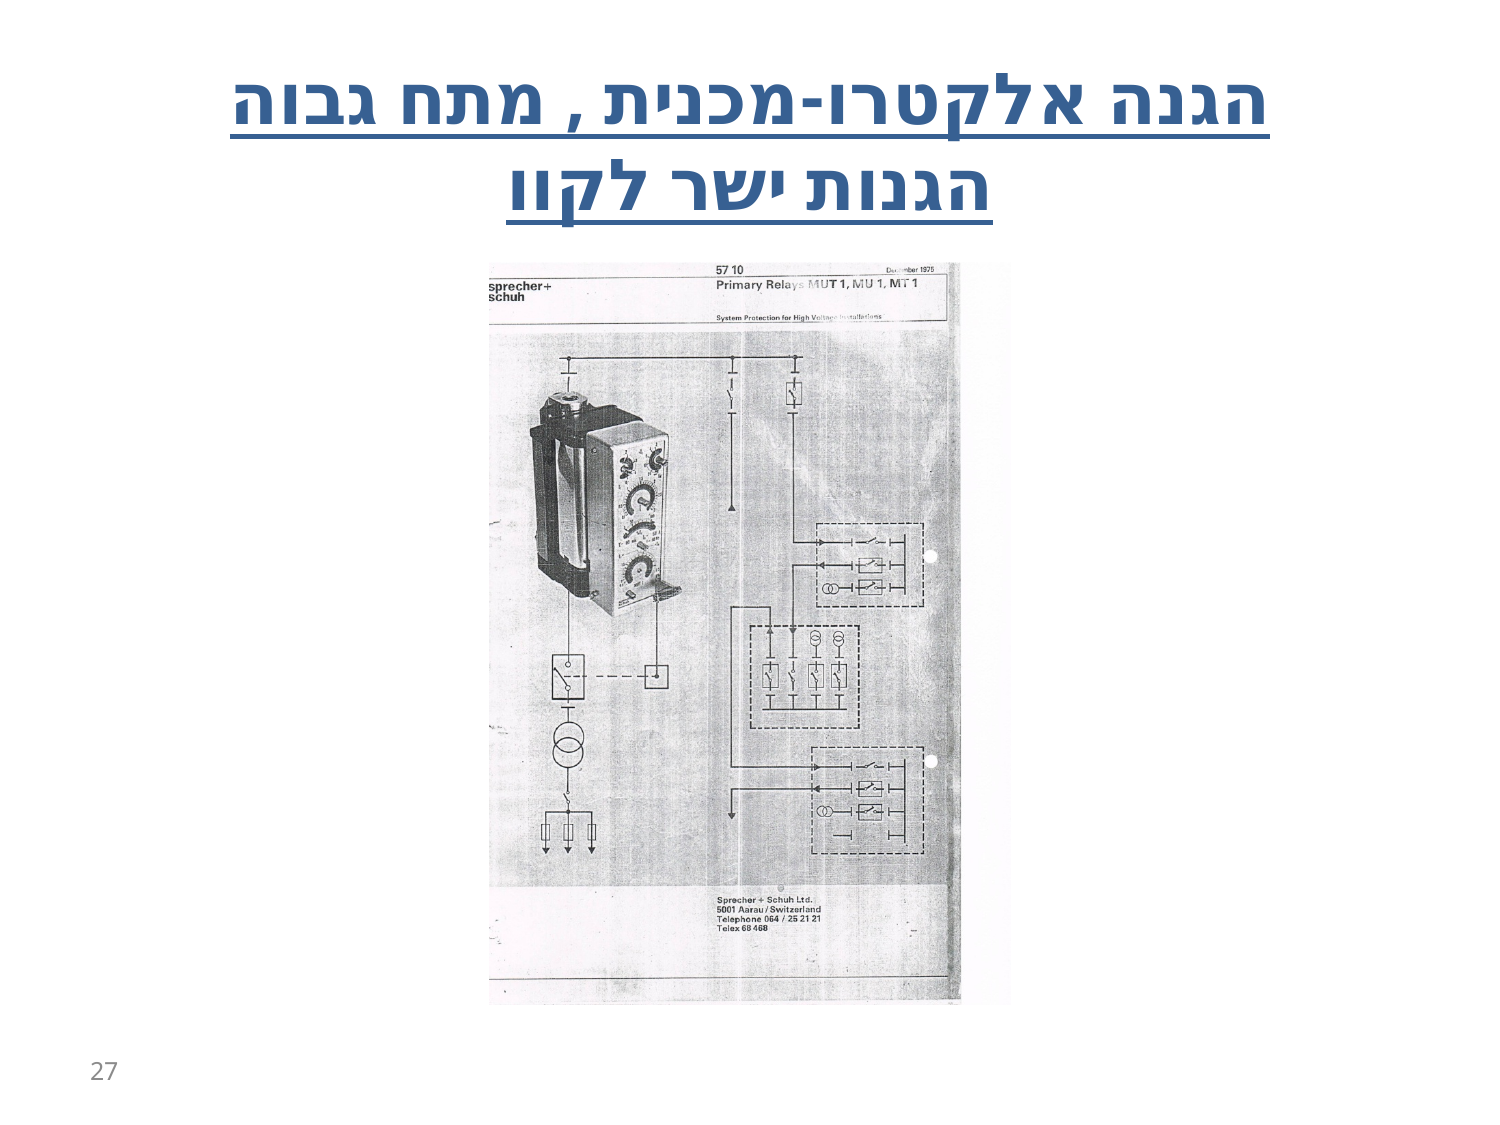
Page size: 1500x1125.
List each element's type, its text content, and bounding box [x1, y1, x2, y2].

title הגנה אלקטרו-מכנית , מתח גבוה הגנות ישר לקוו [75, 45, 1425, 233]
slide_number 27 [75, 1042, 425, 1103]
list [489, 262, 1011, 1006]
